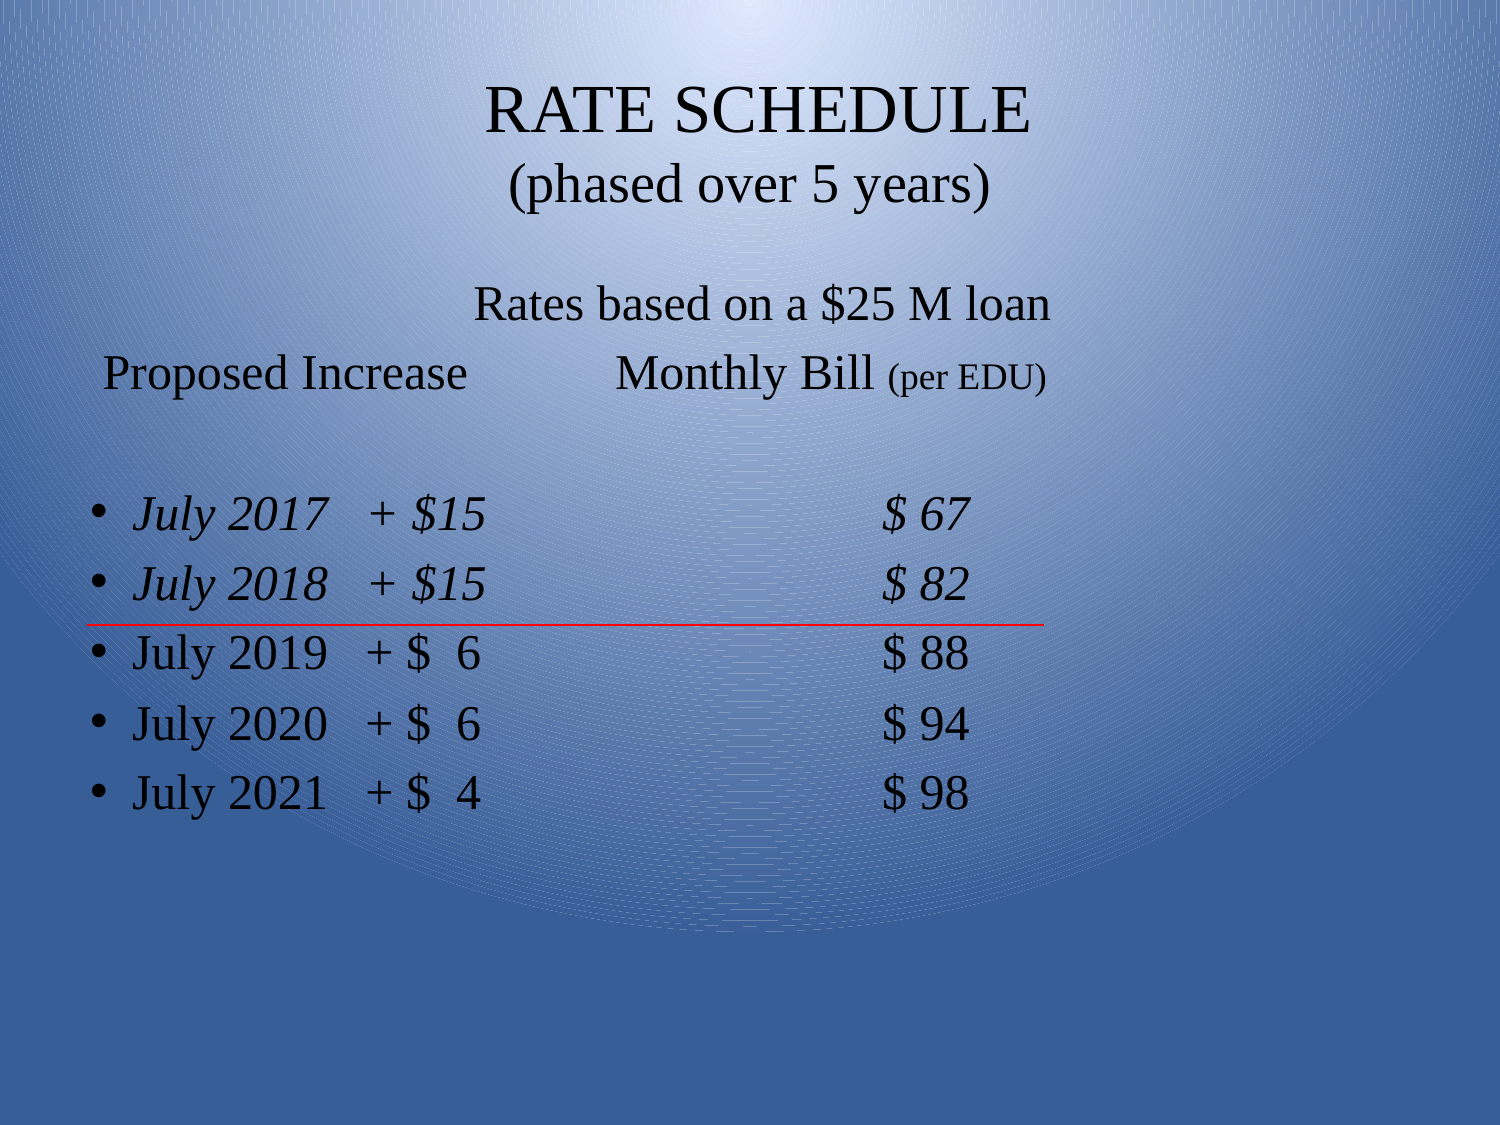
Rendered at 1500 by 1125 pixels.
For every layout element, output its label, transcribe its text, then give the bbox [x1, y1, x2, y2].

title RATE SCHEDULE (phased over 5 years) [75, 45, 1425, 233]
list Rates based on a $25 M loan Proposed Increase Monthly Bill (per EDU) July 2017 + $15 $ 67 July 2018 + $15 $ 82 July 2019 + $ 6 $ 88 July 2020 + $ 6 $ 94 July 2021 + $ 4 $ 98 [75, 262, 1425, 1005]
